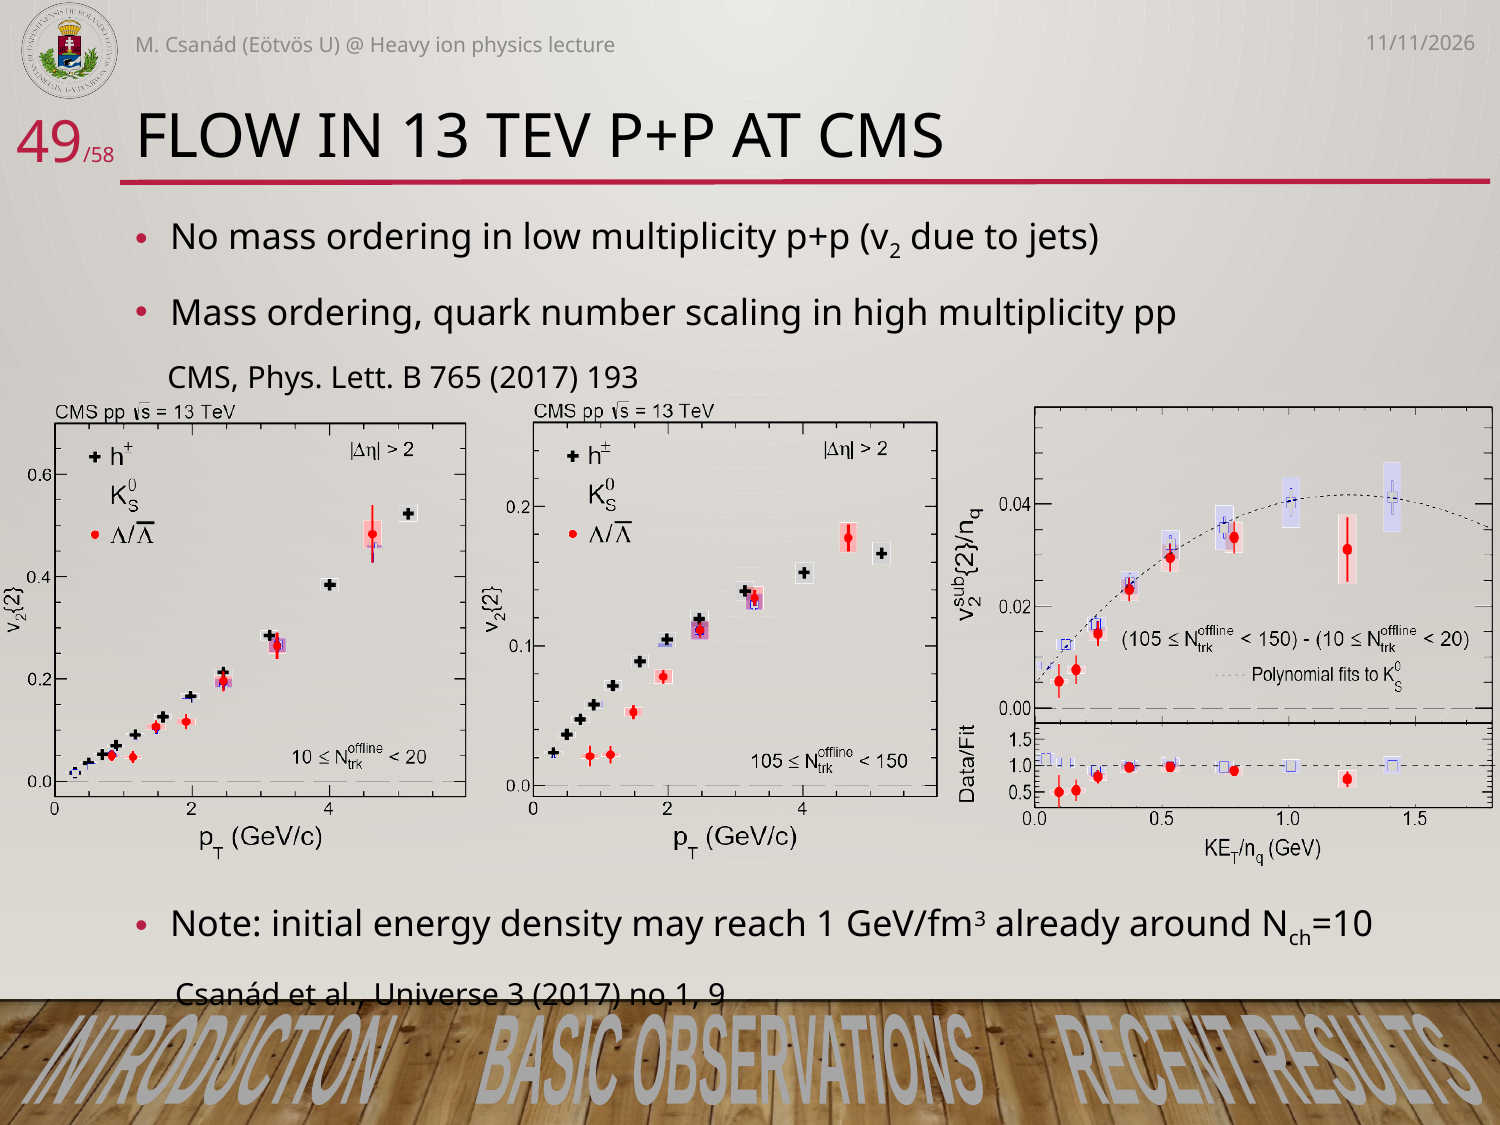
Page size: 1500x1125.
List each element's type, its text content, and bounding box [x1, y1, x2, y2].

footer M. Csanád (Eötvös U) @ Heavy ion physics lecture [120, 18, 899, 70]
title Flow in 13 TeV p+p At CMS [120, 96, 1491, 179]
picture [18, 0, 121, 97]
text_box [0, 393, 1500, 871]
list No mass ordering in low multiplicity p+p (v2 due to jets) Mass ordering, quark number scaling in high multiplicity pp CMS, Phys. Lett. B 765 (2017) 193 Note: initial energy density may reach 1 GeV/fm3 already around Nch=10 Csanád et al., Universe 3 (2017) no.1, 9 [120, 196, 1491, 393]
list No mass ordering in low multiplicity p+p (v2 due to jets) Mass ordering, quark number scaling in high multiplicity pp CMS, Phys. Lett. B 765 (2017) 193 Note: initial energy density may reach 1 GeV/fm3 already around Nch=10 Csanád et al., Universe 3 (2017) no.1, 9 [120, 871, 1491, 1022]
picture [0, 999, 1500, 1125]
slide_number 49/58 [0, 97, 121, 180]
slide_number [1083, 18, 1491, 70]
